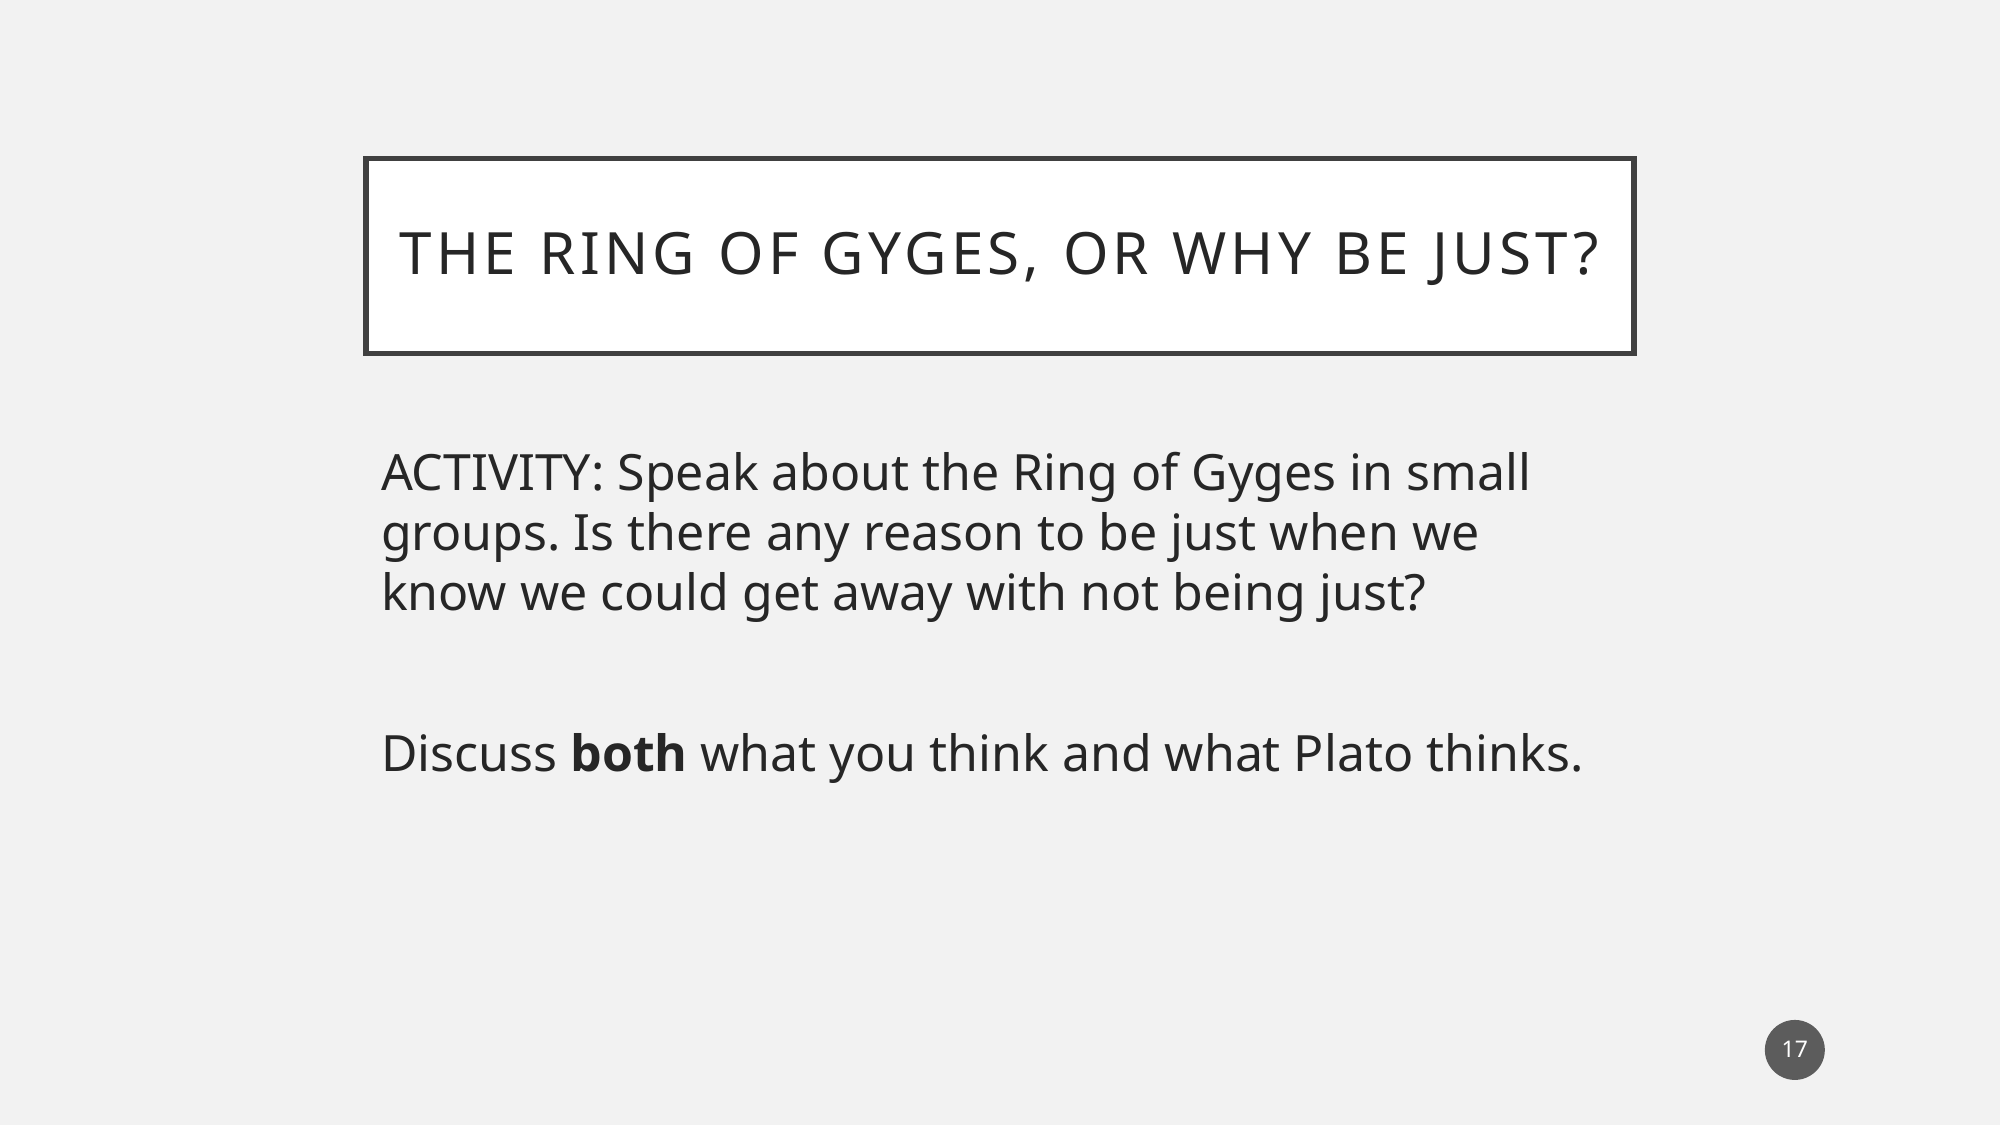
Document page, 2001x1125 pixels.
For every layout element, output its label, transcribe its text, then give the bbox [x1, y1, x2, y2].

list Activity: Speak about the Ring of Gyges in small groups. Is there any reason to be just when we know we could get away with not being just? Discuss both what you think and what Plato thinks. [366, 432, 1634, 942]
title The ring of gyges, or why be just? [363, 156, 1637, 356]
slide_number 17 [1764, 1019, 1825, 1080]
